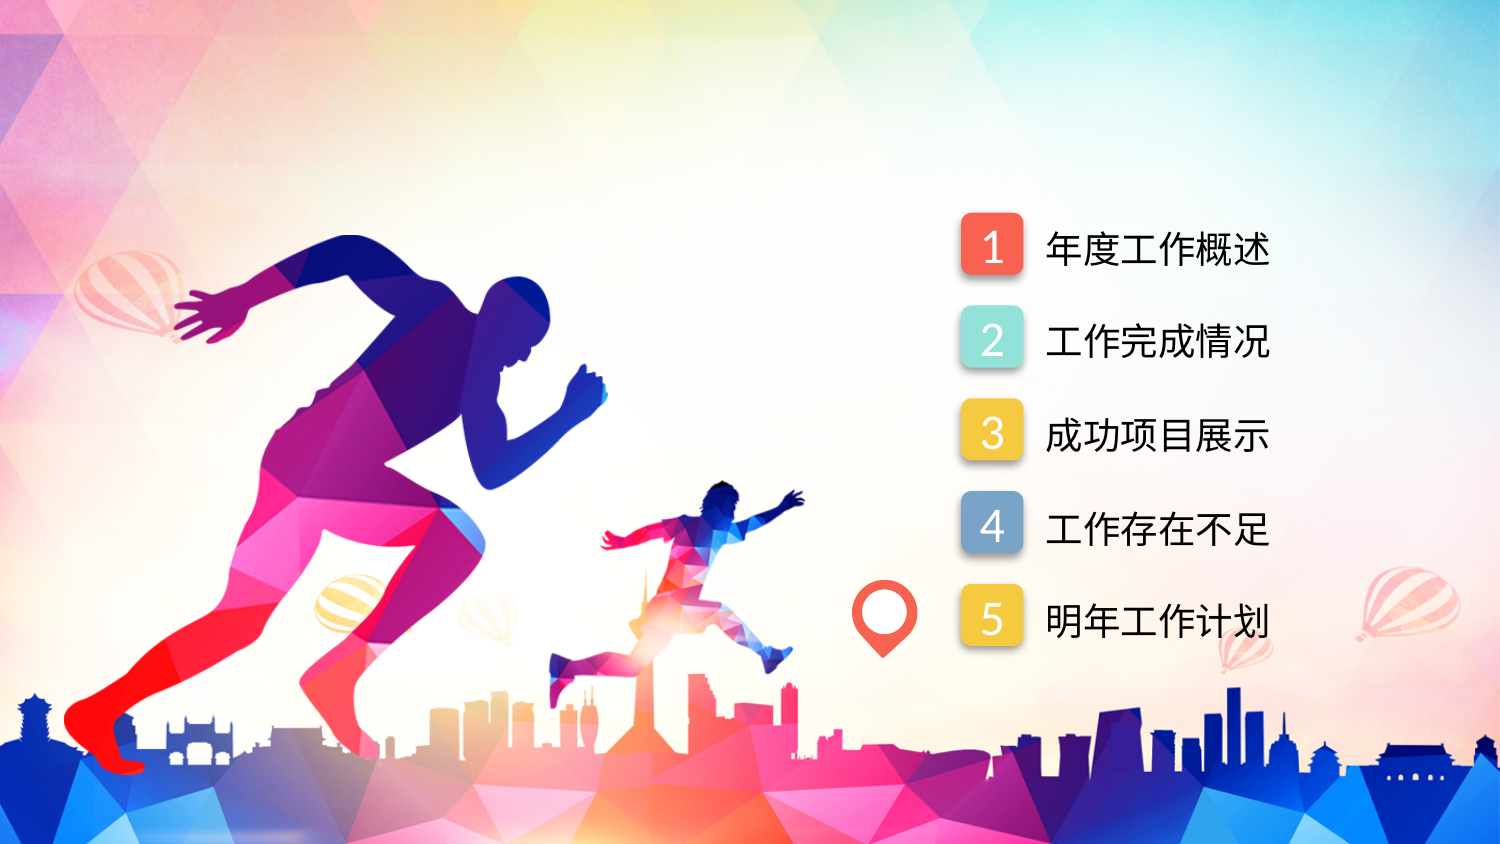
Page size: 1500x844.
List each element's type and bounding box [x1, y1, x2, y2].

text_box [853, 581, 916, 644]
picture [0, 0, 1500, 844]
